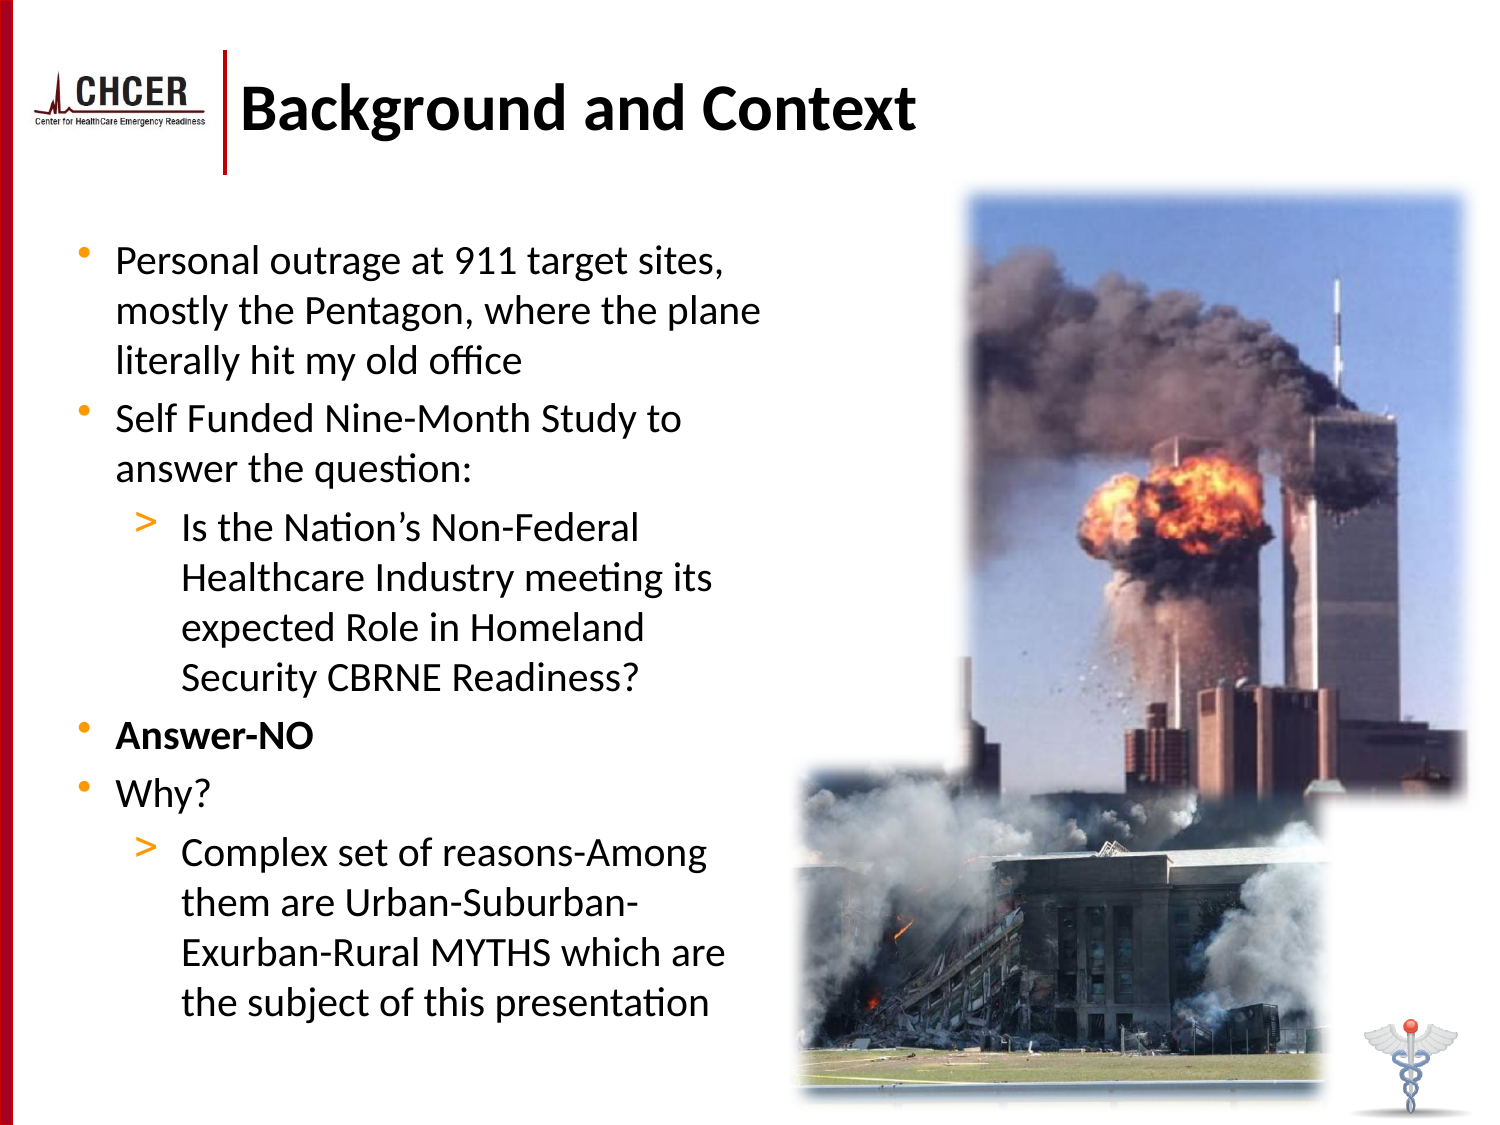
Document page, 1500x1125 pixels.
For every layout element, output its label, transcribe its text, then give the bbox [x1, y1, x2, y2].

title Background and Context [225, 45, 1425, 175]
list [949, 176, 1481, 813]
picture [29, 49, 217, 156]
list Personal outrage at 911 target sites, mostly the Pentagon, where the plane literally hit my old office Self Funded Nine-Month Study to answer the question: Is the Nation’s Non-Federal Healthcare Industry meeting its expected Role in Homeland Security CBRNE Readiness? Answer-NO Why? Complex set of reasons-Among them are Urban-Suburban-Exurban-Rural MYTHS which are the subject of this presentation [62, 224, 788, 1013]
picture [1346, 1019, 1475, 1119]
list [787, 753, 1335, 1113]
